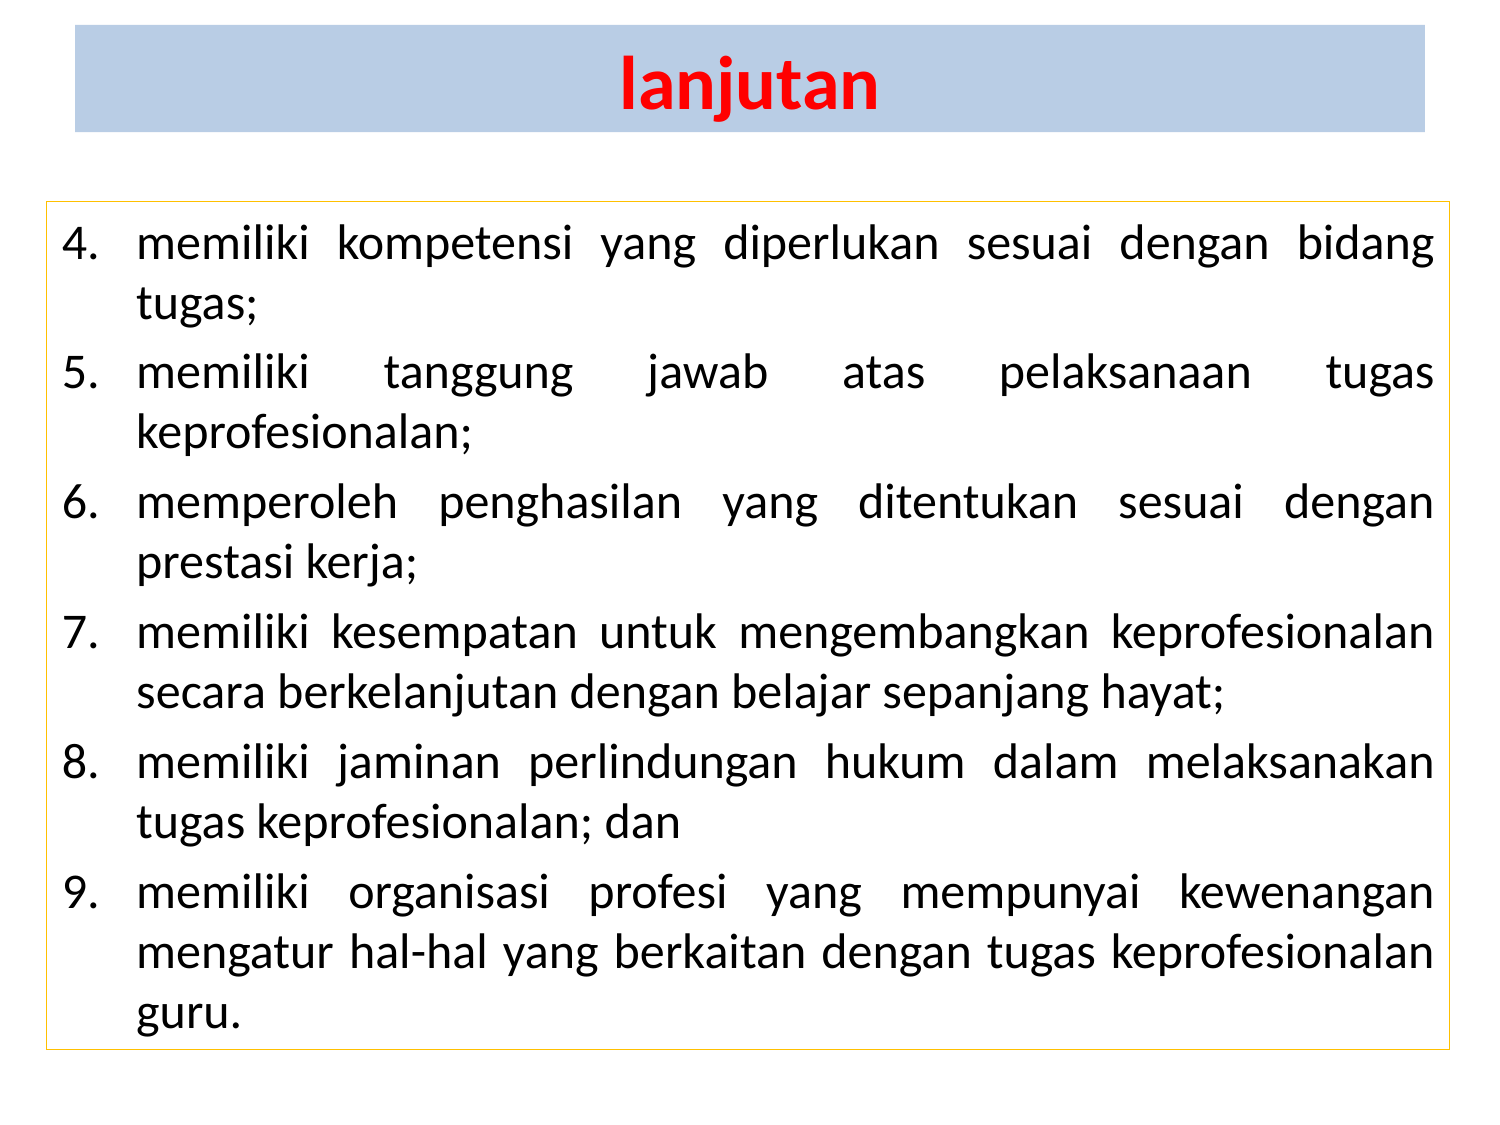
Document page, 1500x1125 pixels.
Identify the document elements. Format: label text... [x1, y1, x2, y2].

list memiliki kompetensi yang diperlukan sesuai dengan bidang tugas; memiliki tanggung jawab atas pelaksanaan tugas keprofesionalan; memperoleh penghasilan yang ditentukan sesuai dengan prestasi kerja; memiliki kesempatan untuk mengembangkan keprofesionalan secara berkelanjutan dengan belajar sepanjang hayat; memiliki jaminan perlindungan hukum dalam melaksanakan tugas keprofesionalan; dan memiliki organisasi profesi yang mempunyai kewenangan mengatur hal-hal yang berkaitan dengan tugas keprofesionalan guru. [46, 201, 1450, 1050]
title lanjutan [75, 24, 1425, 133]
